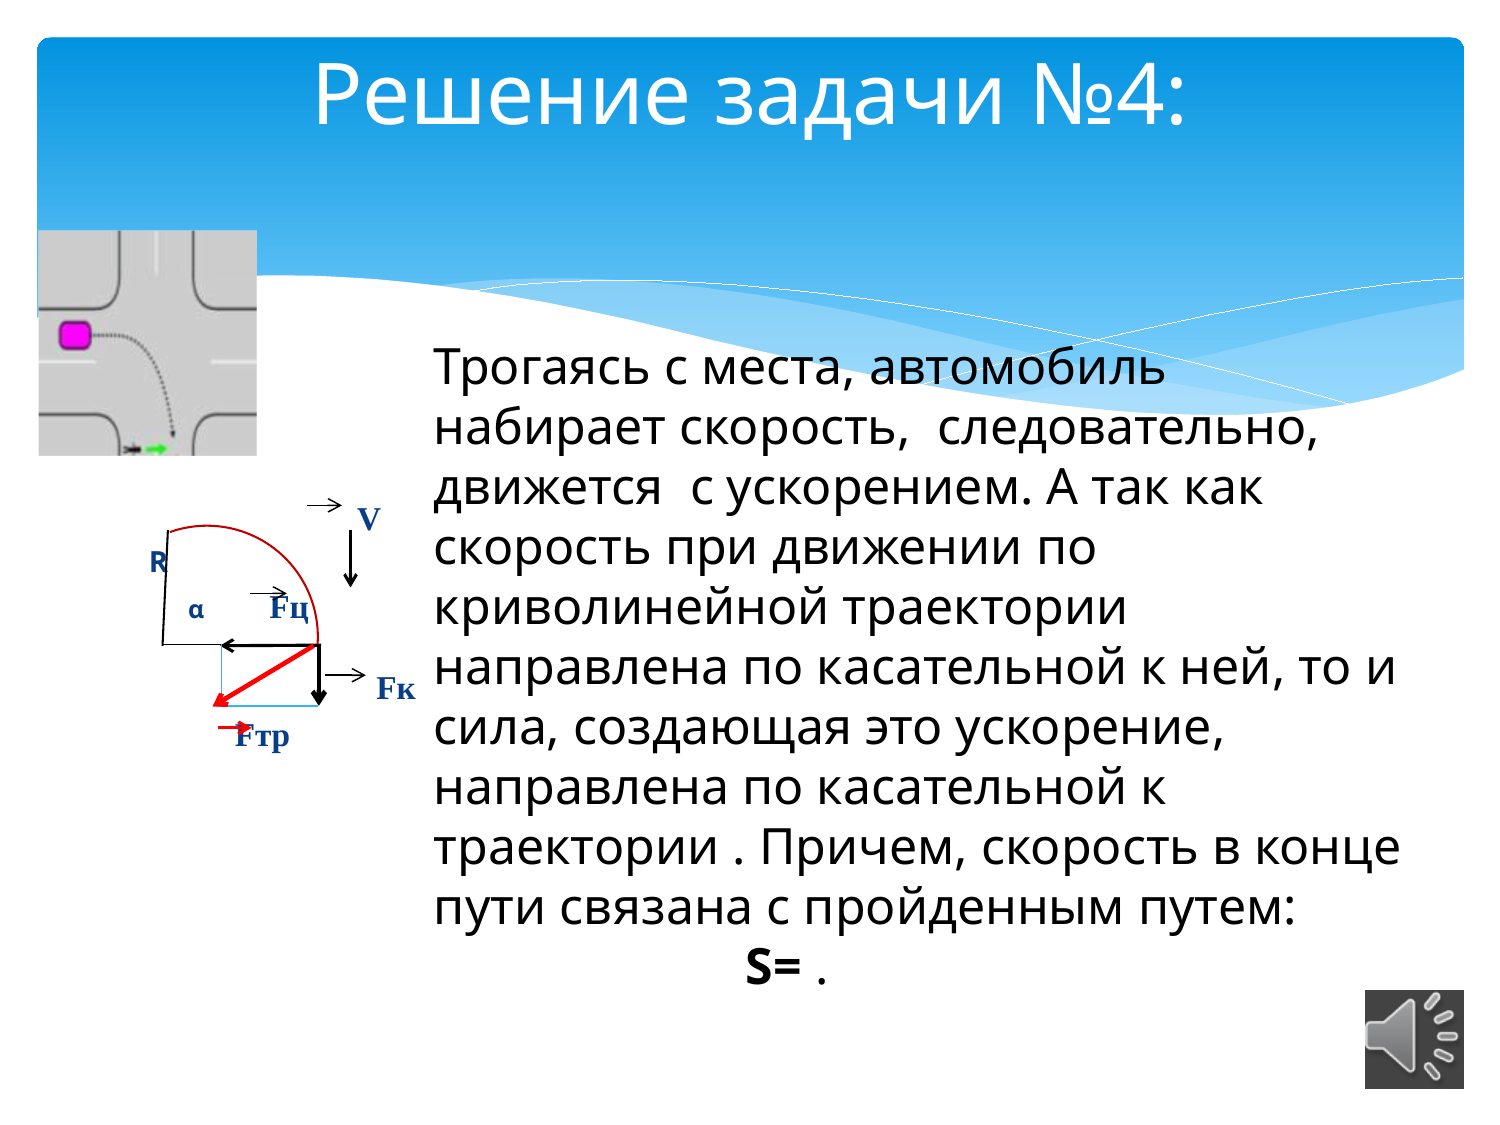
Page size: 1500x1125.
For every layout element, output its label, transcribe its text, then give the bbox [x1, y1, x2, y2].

picture [35, 231, 261, 455]
list V R α Fц Fк Fтр [88, 258, 1497, 1051]
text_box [162, 529, 169, 647]
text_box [212, 645, 314, 707]
title Решение задачи №4: [75, 30, 1425, 149]
picture [1364, 989, 1465, 1090]
text_box [172, 524, 319, 643]
